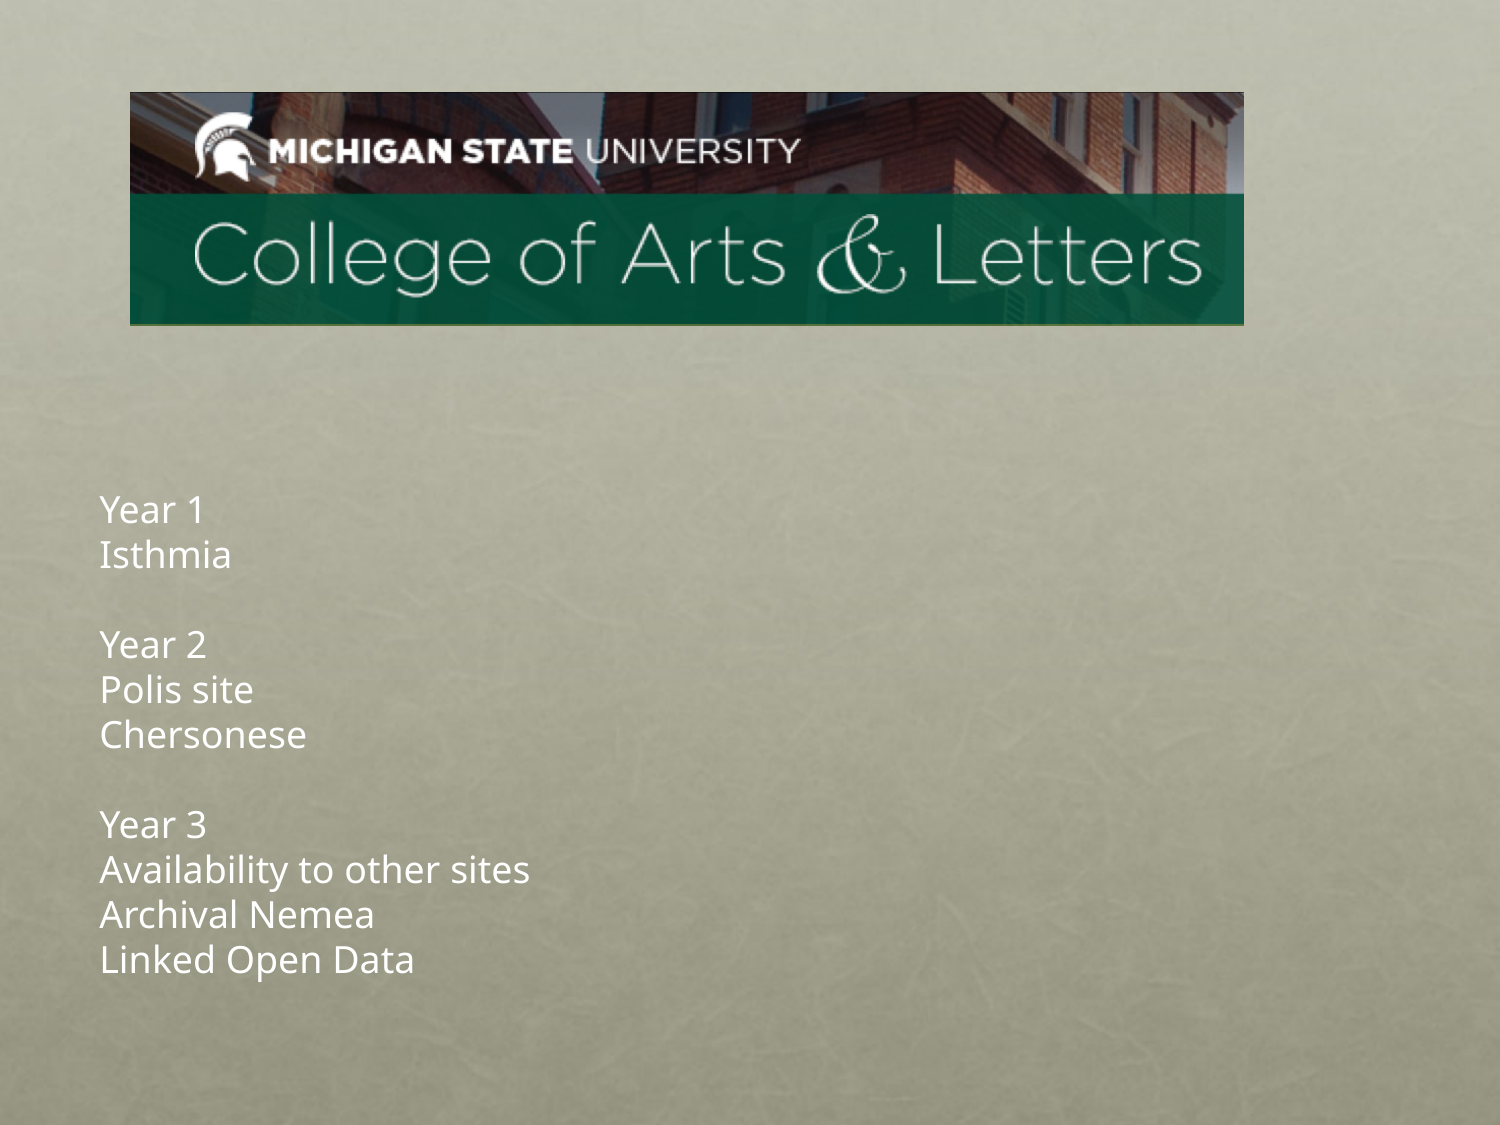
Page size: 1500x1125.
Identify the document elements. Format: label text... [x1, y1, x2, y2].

picture [0, 0, 1500, 1125]
text_box Year 1 Isthmia Year 2 Polis site Chersonese Year 3 Availability to other sites Archival Nemea Linked Open Data [84, 73, 1441, 989]
